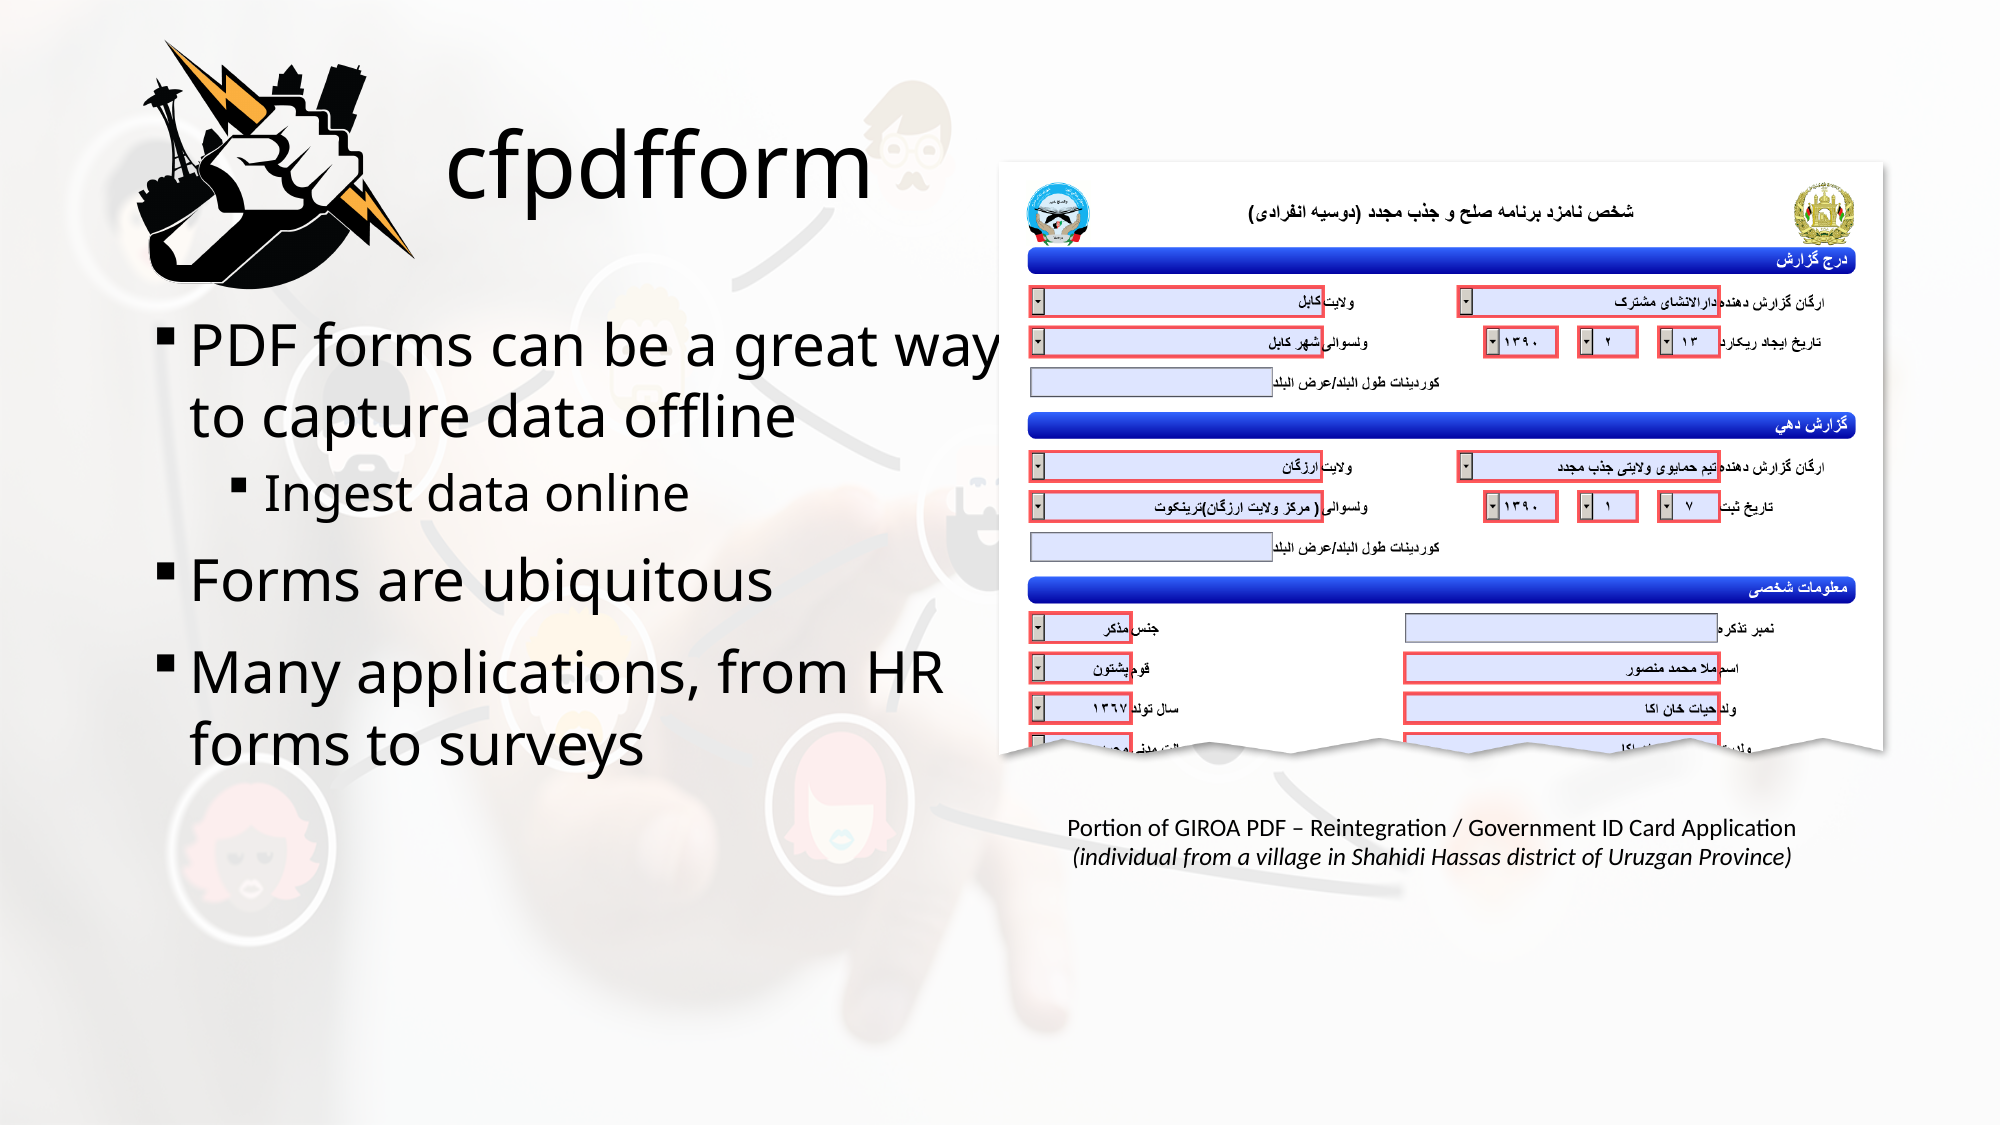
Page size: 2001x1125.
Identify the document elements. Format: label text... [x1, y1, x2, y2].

text_box Portion of GIROA PDF – Reintegration / Government ID Card Application (individual from a village in Shahidi Hassas district of Uruzgan Province) [1018, 803, 1847, 879]
picture [0, 0, 2001, 1125]
title cfpdfform [429, 59, 1863, 278]
list PDF forms can be a great way to capture data offline Ingest data online Forms are ubiquitous Many applications, from HR forms to surveys [137, 299, 1863, 1014]
